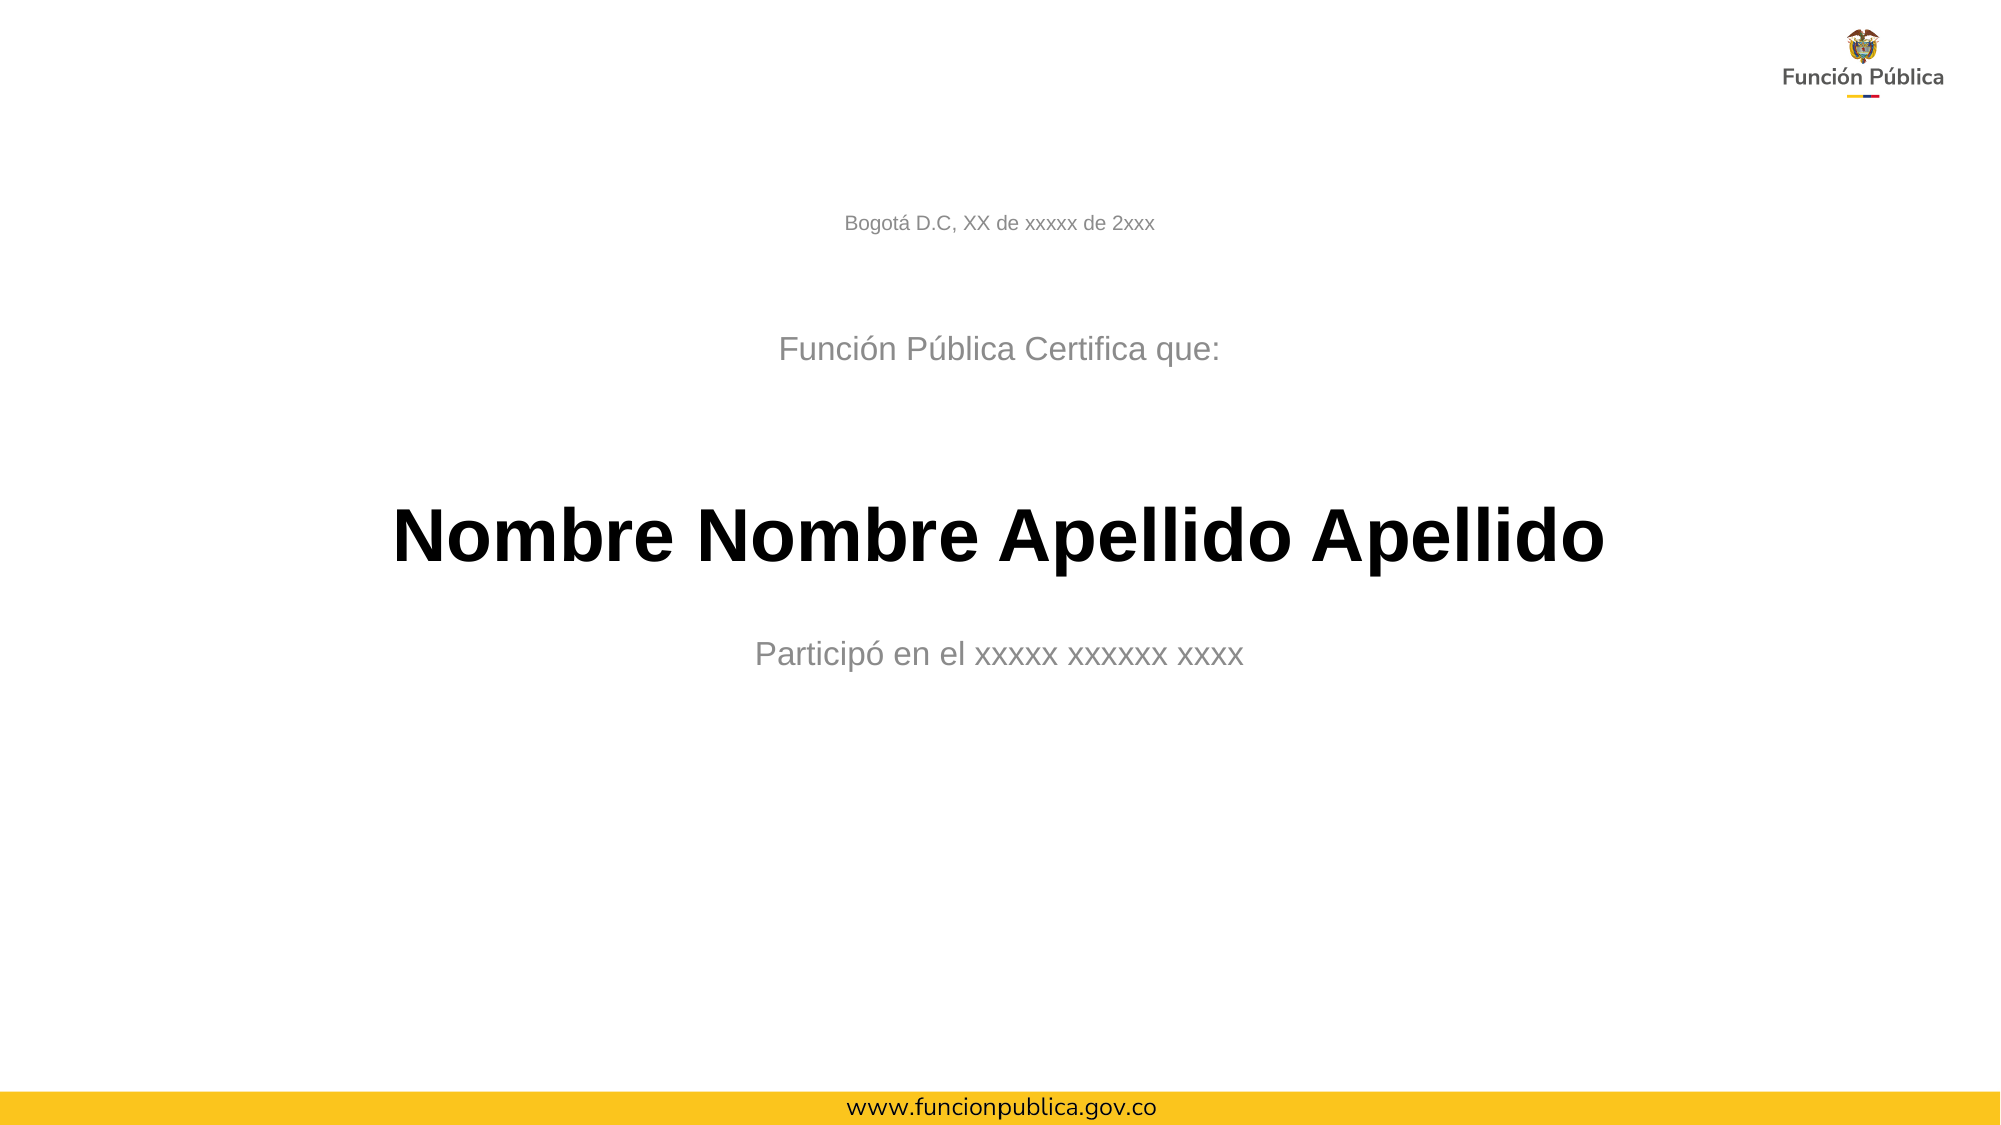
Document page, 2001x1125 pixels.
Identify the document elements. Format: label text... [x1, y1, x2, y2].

text_box Función Pública Certifica que: [474, 320, 1525, 383]
text_box Nombre Nombre Apellido Apellido [362, 441, 1638, 623]
text_box Bogotá D.C, XX de xxxxx de 2xxx [474, 202, 1525, 265]
text_box Participó en el xxxxx xxxxxx xxxx [474, 625, 1525, 687]
picture [0, 0, 2001, 1125]
